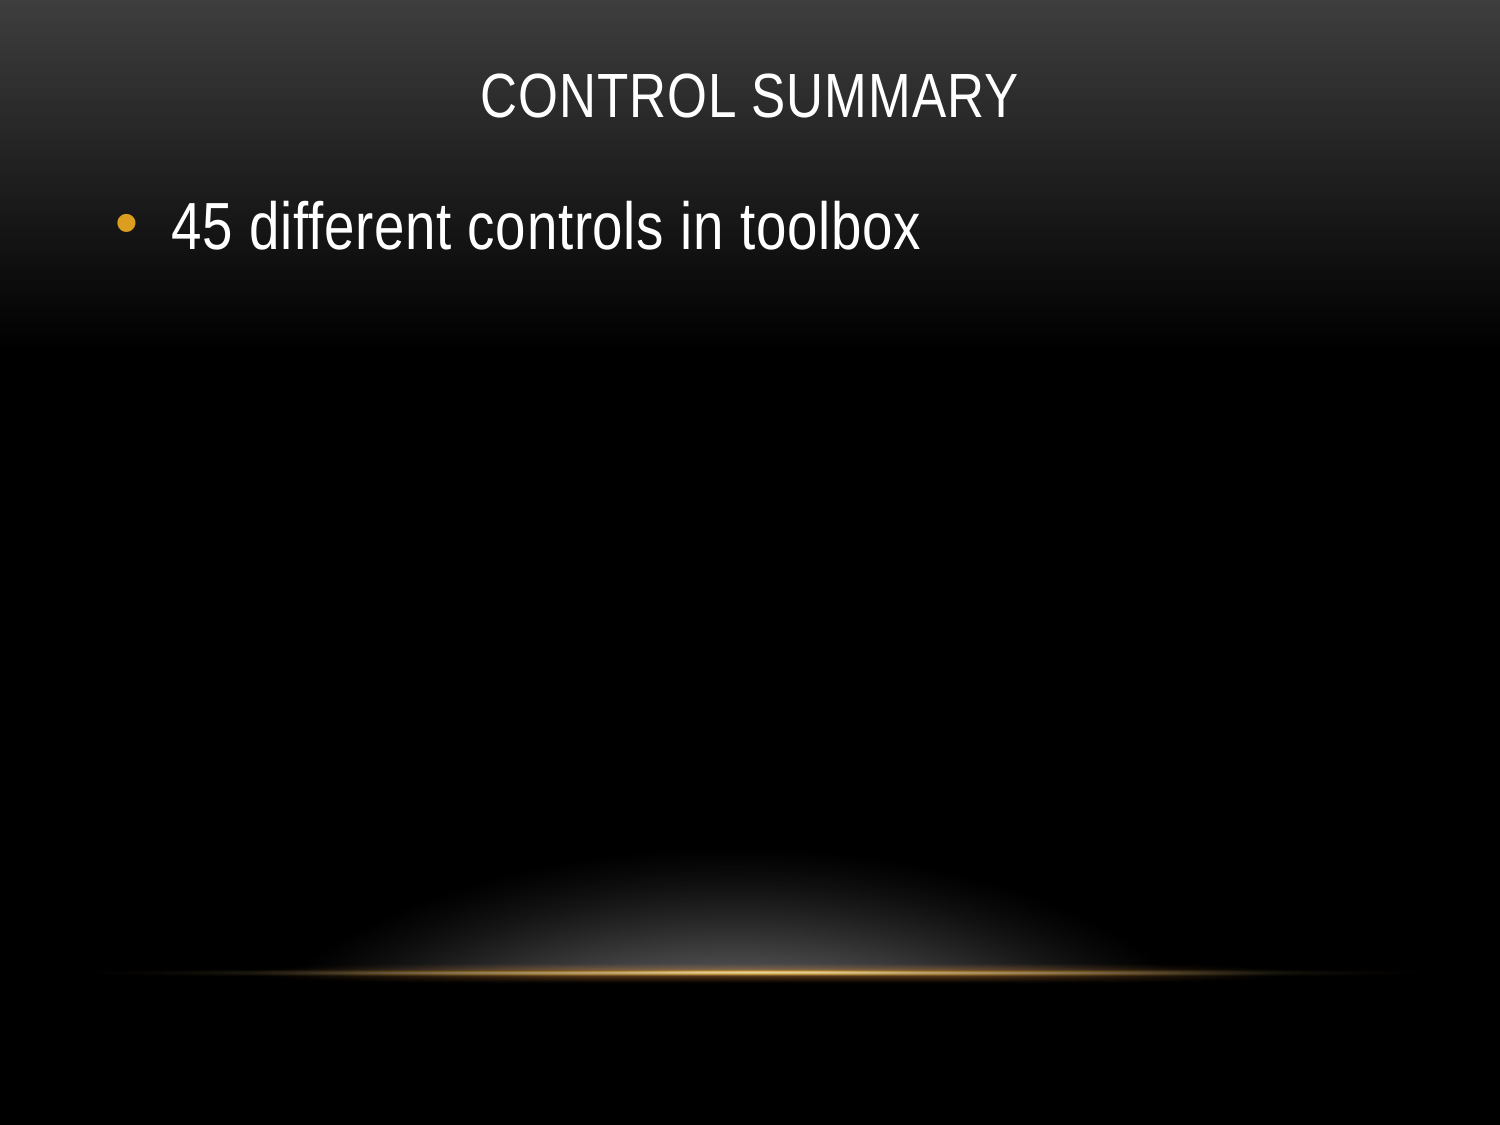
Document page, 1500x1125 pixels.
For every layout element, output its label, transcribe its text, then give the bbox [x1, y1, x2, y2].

picture [0, 0, 1500, 1125]
list 45 different controls in toolbox [99, 174, 1400, 938]
title Control Summary [99, 45, 1400, 138]
